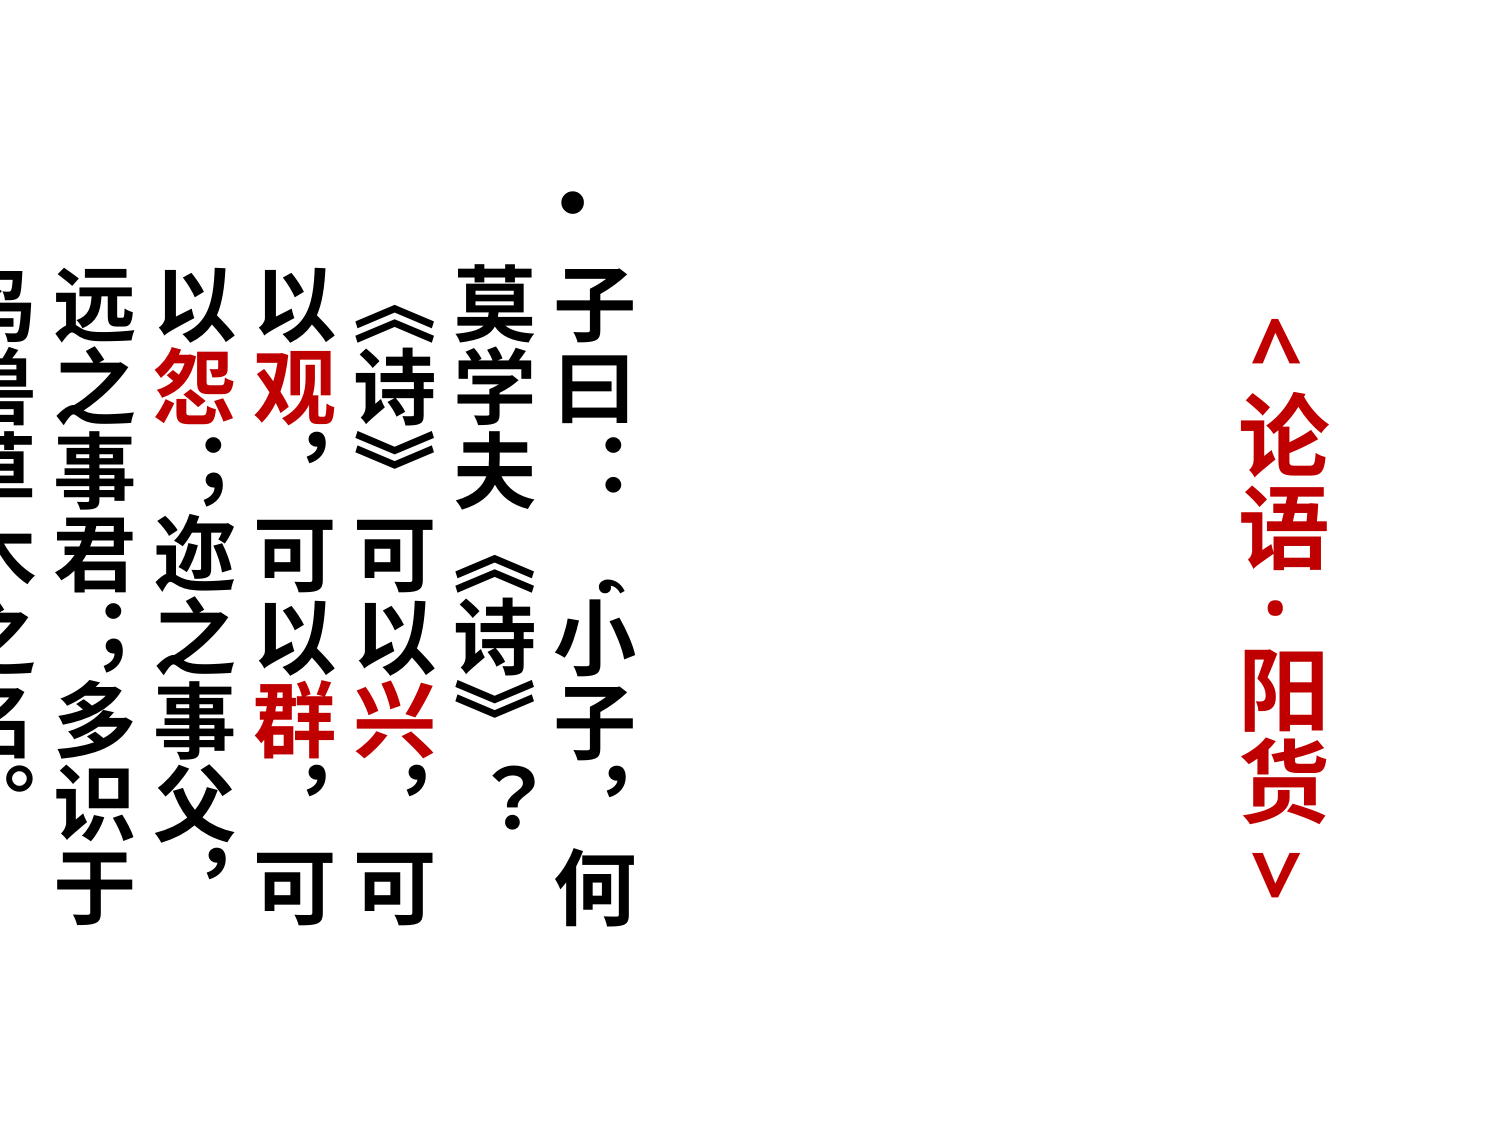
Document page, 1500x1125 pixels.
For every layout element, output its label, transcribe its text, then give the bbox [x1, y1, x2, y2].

list 子曰：‘小子，何莫学夫《诗》？《诗》可以兴，可以观，可以群，可以怨；迩之事父，远之事君；多识于鸟兽草木之名。 [0, 191, 1105, 947]
title <论语·阳货> [1087, 45, 1474, 1125]
